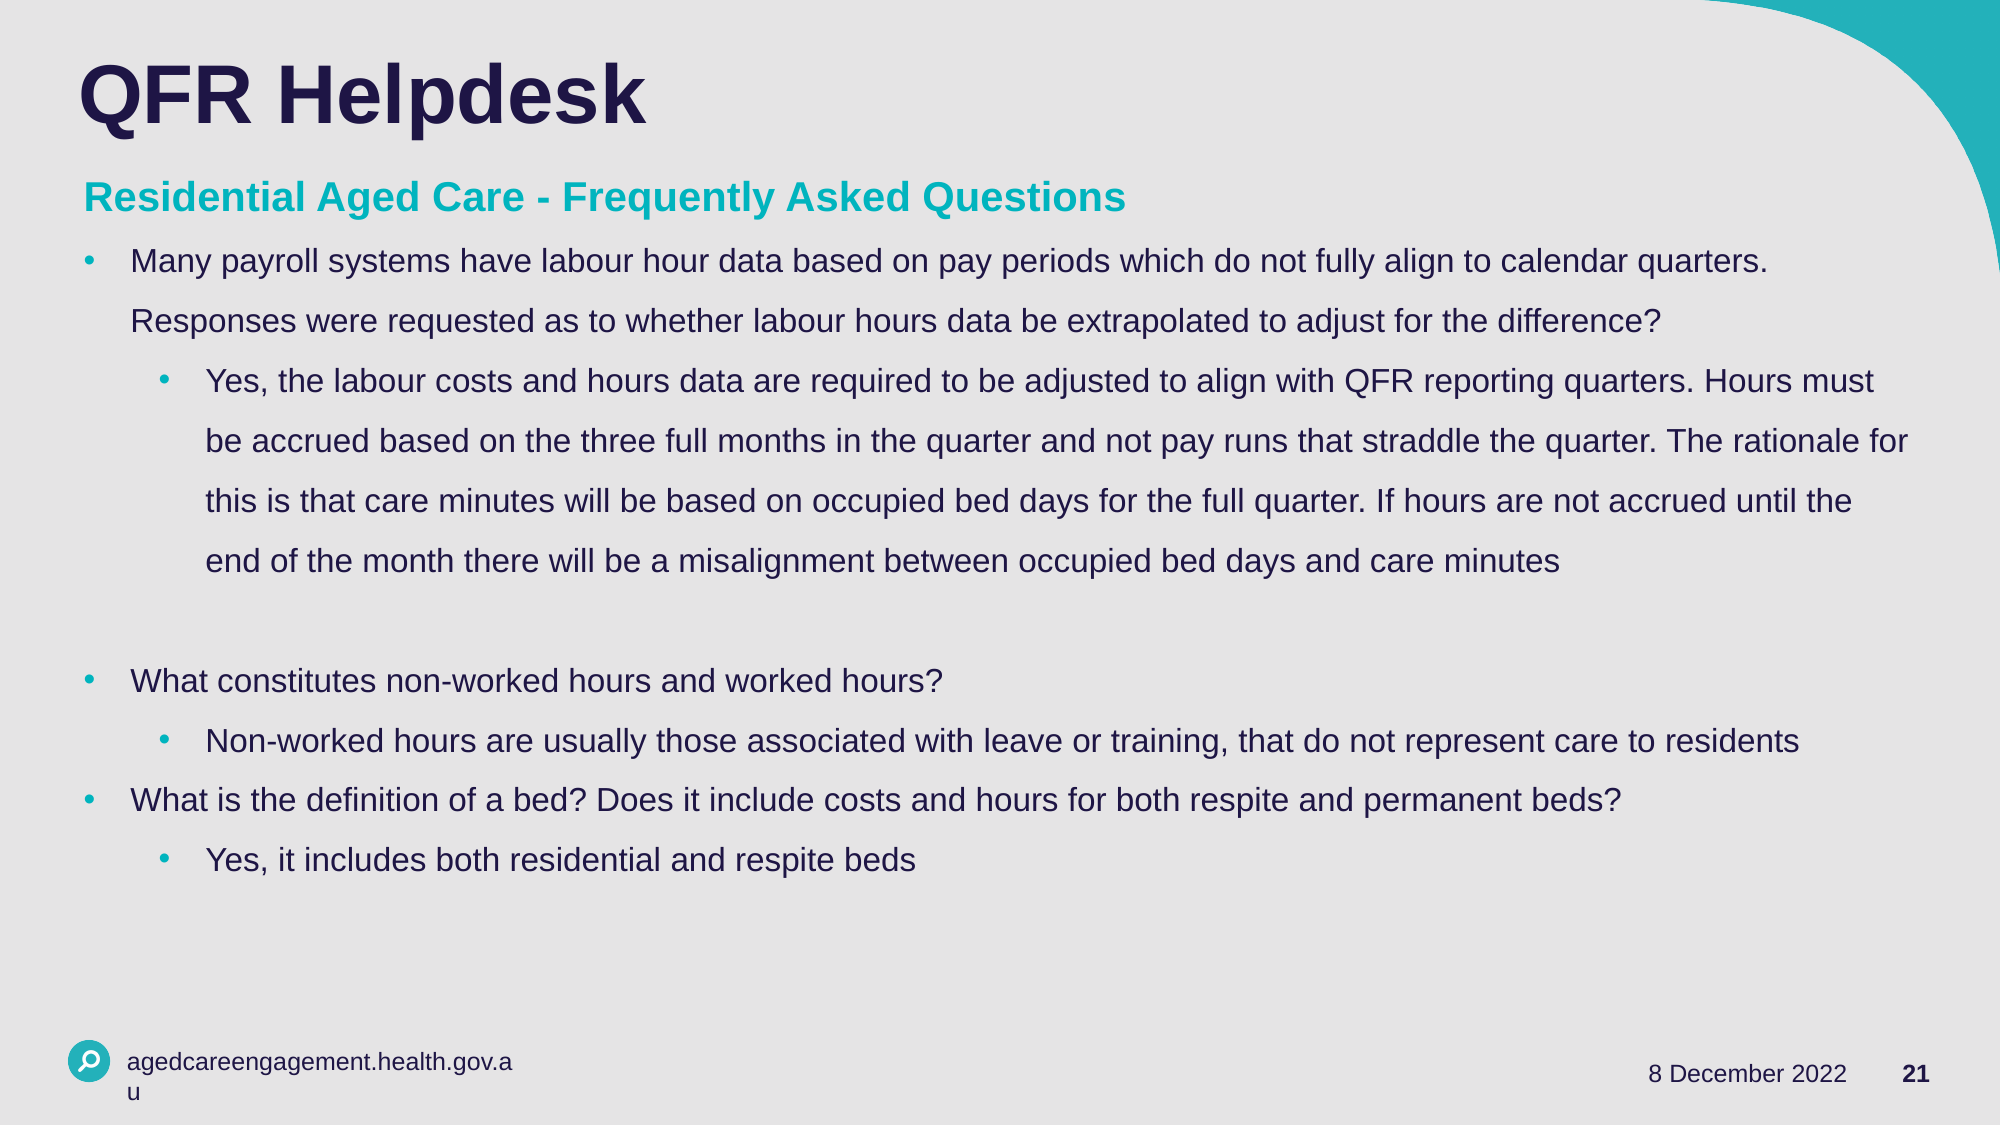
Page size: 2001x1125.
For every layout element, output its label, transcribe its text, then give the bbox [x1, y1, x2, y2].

text_box 21 [1877, 1042, 1946, 1103]
text_box QFR Helpdesk [63, 44, 1635, 175]
text_box 8 December 2022 [1412, 1042, 1863, 1103]
picture [1672, 0, 2000, 329]
picture [53, 1025, 125, 1097]
text_box agedcareengagement.health.gov.au [112, 1038, 542, 1114]
text_box Residential Aged Care - Frequently Asked Questions Many payroll systems have labour hour data based on pay periods which do not fully align to calendar quarters. Responses were requested as to whether labour hours data be extrapolated to adjust for the difference? Yes, the labour costs and hours data are required to be adjusted to align with QFR reporting quarters. Hours must be accrued based on the three full months in the quarter and not pay runs that straddle the quarter. The rationale for this is that care minutes will be based on occupied bed days for the full quarter. If hours are not accrued until the end of the month there will be a misalignment between occupied bed days and care minutes What constitutes non-worked hours and worked hours? Non-worked hours are usually those associated with leave or training, that do not represent care to residents What is the definition of a bed? Does it include costs and hours for both respite and permanent beds? Yes, it includes both residential and respite beds [68, 137, 1928, 1006]
